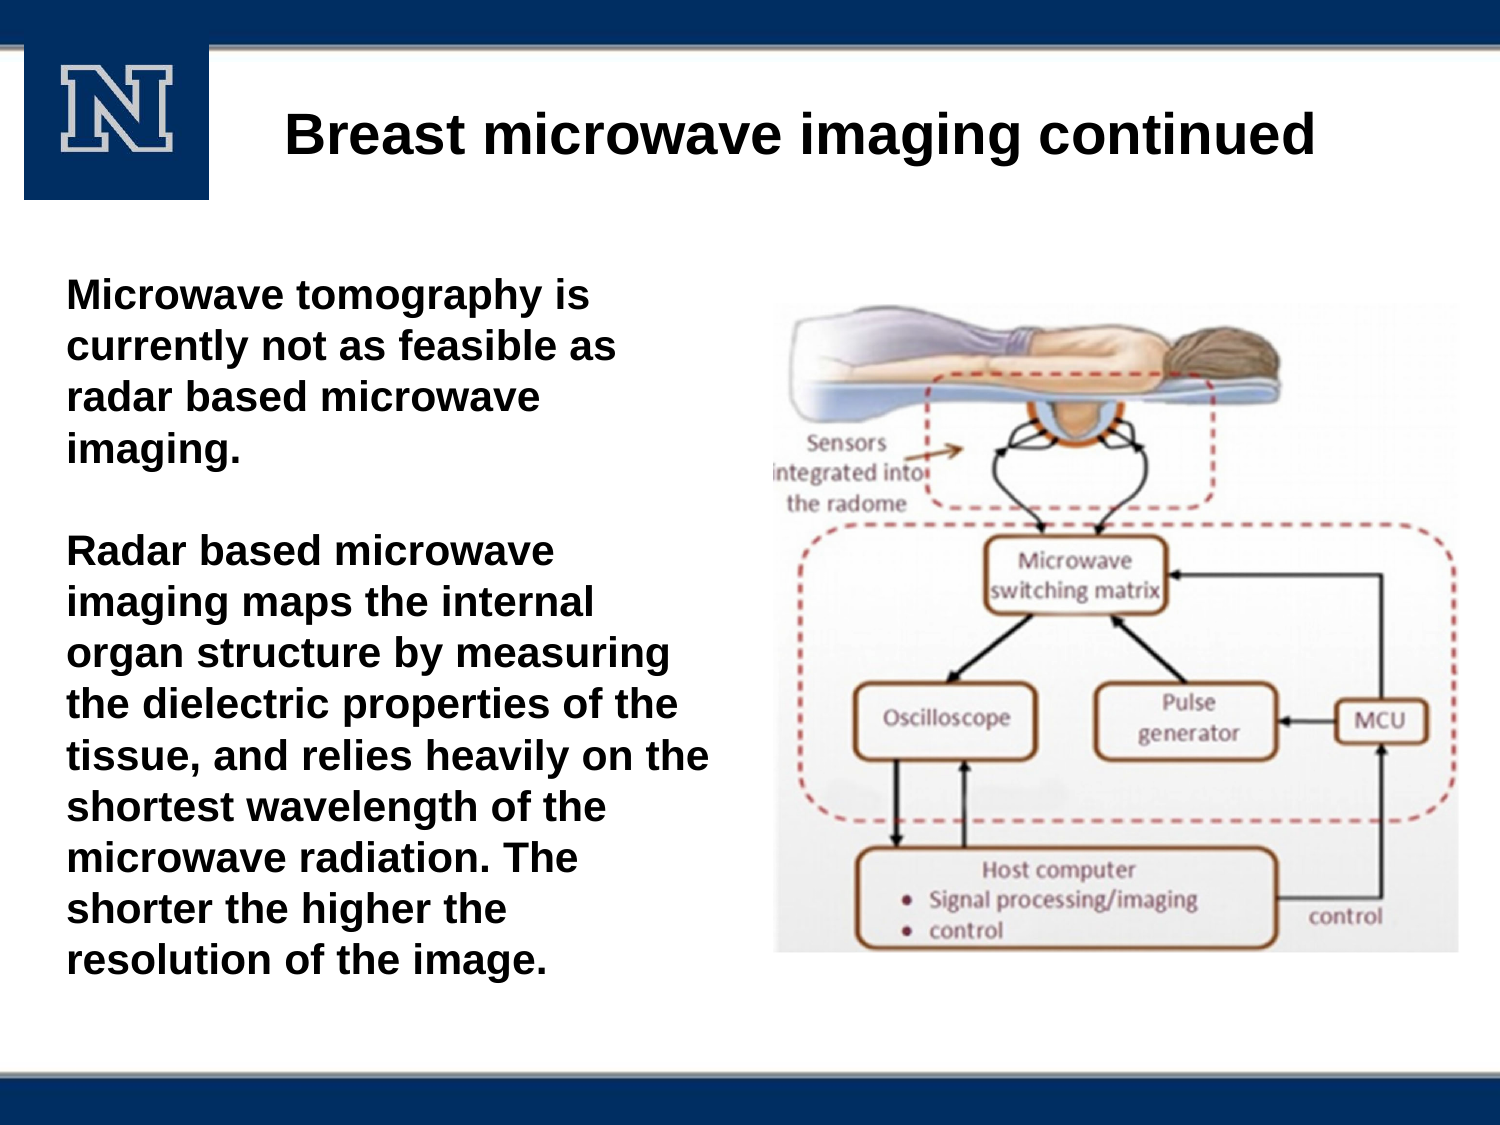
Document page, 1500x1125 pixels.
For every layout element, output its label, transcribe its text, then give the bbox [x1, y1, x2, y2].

list Microwave tomography is currently not as feasible as radar based microwave imaging. Radar based microwave imaging maps the internal organ structure by measuring the dielectric properties of the tissue, and relies heavily on the shortest wavelength of the microwave radiation. The shorter the higher the resolution of the image. [51, 252, 741, 1000]
picture [773, 296, 1463, 955]
title Breast microwave imaging continued [102, 89, 1500, 215]
picture [0, 0, 1500, 200]
picture [0, 1062, 1500, 1125]
